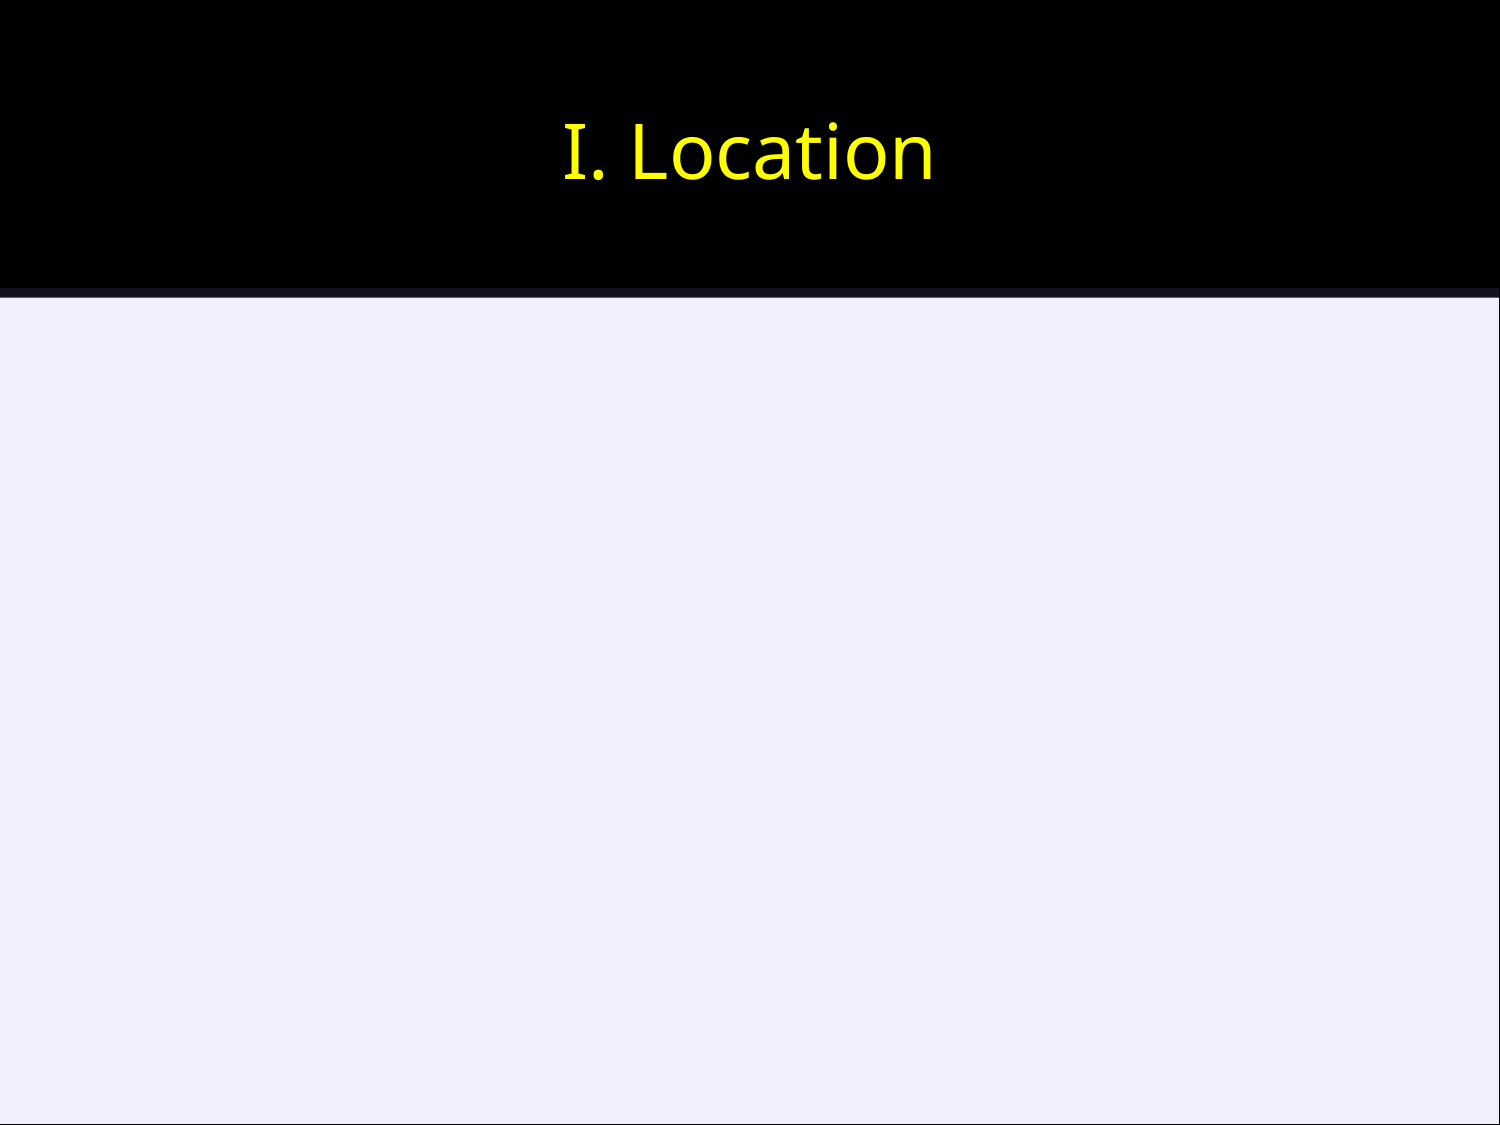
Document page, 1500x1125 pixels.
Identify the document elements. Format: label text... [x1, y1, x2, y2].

text_box [0, 287, 1500, 1125]
title I. Location [0, 0, 1500, 287]
